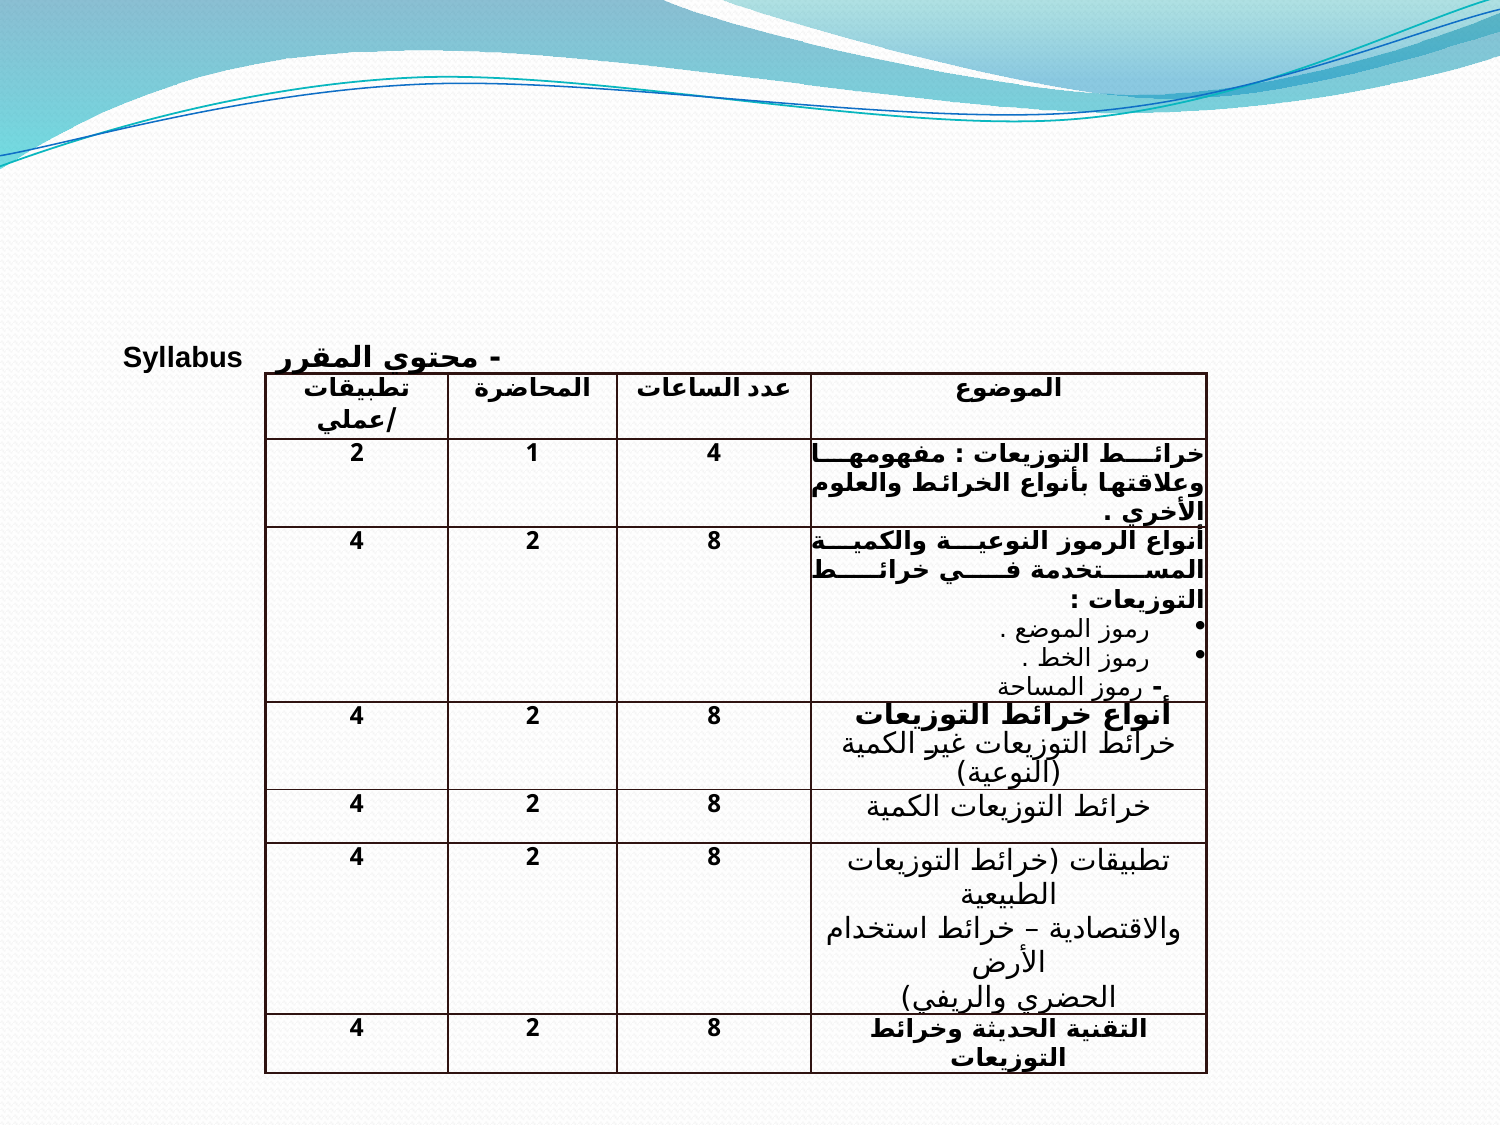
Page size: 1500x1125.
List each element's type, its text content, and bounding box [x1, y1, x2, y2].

list - محتوي المقرر Syllabus [75, 51, 1425, 705]
table_cell 2 [449, 1015, 616, 1072]
table_cell 2 [449, 844, 616, 1013]
table_cell 4 [267, 705, 447, 789]
table_cell 4 [267, 790, 447, 842]
table_cell 2 [449, 705, 616, 789]
table_cell 8 [618, 705, 810, 789]
table_cell أنواع خرائط التوزيعات خرائط التوزيعات غير الكمية (النوعية) [812, 705, 1205, 789]
table_cell 2 [449, 790, 616, 842]
table_cell 4 [267, 844, 447, 1013]
table_cell 4 [267, 1015, 447, 1072]
table_cell 8 [618, 844, 810, 1013]
table_cell خرائط التوزيعات الكمية [812, 790, 1205, 842]
table_cell التقنية الحديثة وخرائط التوزيعات [812, 1015, 1205, 1072]
table_cell 8 [618, 790, 810, 842]
table_cell تطبيقات (خرائط التوزيعات الطبيعية والاقتصادية – خرائط استخدام الأرض الحضري والريفي) [812, 844, 1205, 1013]
table_cell 8 [618, 1015, 810, 1072]
